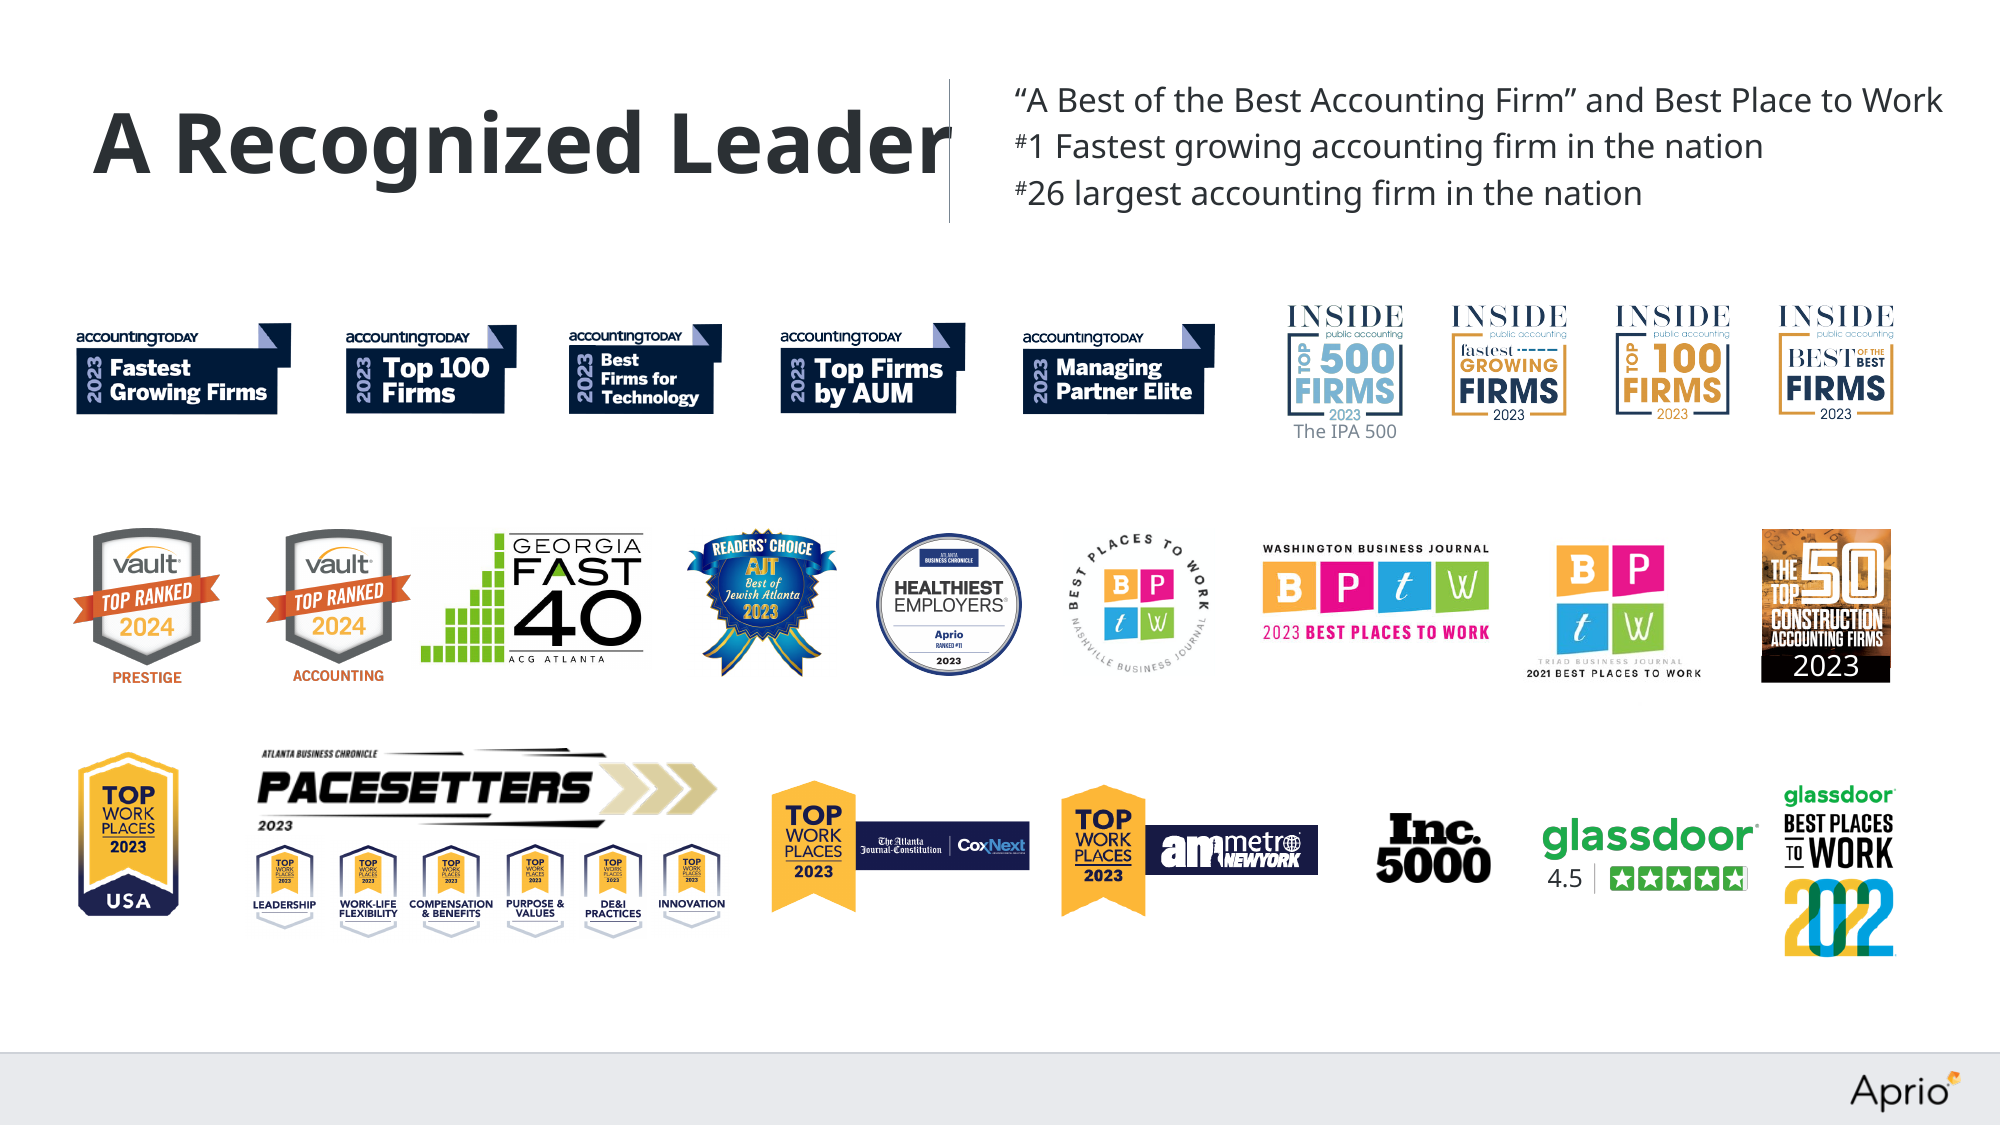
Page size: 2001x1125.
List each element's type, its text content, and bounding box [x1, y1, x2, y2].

picture [1369, 789, 1491, 906]
picture [1840, 1071, 1961, 1117]
picture [875, 533, 1022, 676]
picture [755, 762, 1046, 931]
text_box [1761, 529, 1891, 691]
picture [1010, 314, 1228, 424]
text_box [1523, 524, 1705, 707]
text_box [569, 324, 722, 414]
picture [266, 527, 652, 681]
picture [1772, 299, 1900, 426]
picture [1609, 299, 1736, 426]
picture [36, 738, 220, 930]
picture [769, 309, 977, 427]
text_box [1532, 815, 1762, 900]
picture [56, 297, 310, 440]
text_box “A Best of the Best Accounting Firm” and Best Place to Work #1 Fastest growing accounting firm in the nation #26 largest accounting firm in the nation [999, 52, 2000, 239]
picture [1780, 784, 1897, 960]
text_box The IPA 500 [1275, 412, 1416, 450]
title [77, 28, 934, 246]
picture [1281, 299, 1409, 427]
picture [1055, 779, 1328, 921]
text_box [1063, 528, 1215, 676]
picture [687, 528, 837, 677]
picture [73, 528, 220, 683]
picture [1244, 535, 1505, 652]
picture [324, 309, 536, 429]
text_box A Recognized Leader [93, 101, 1909, 250]
picture [1445, 299, 1573, 427]
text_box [245, 748, 730, 943]
